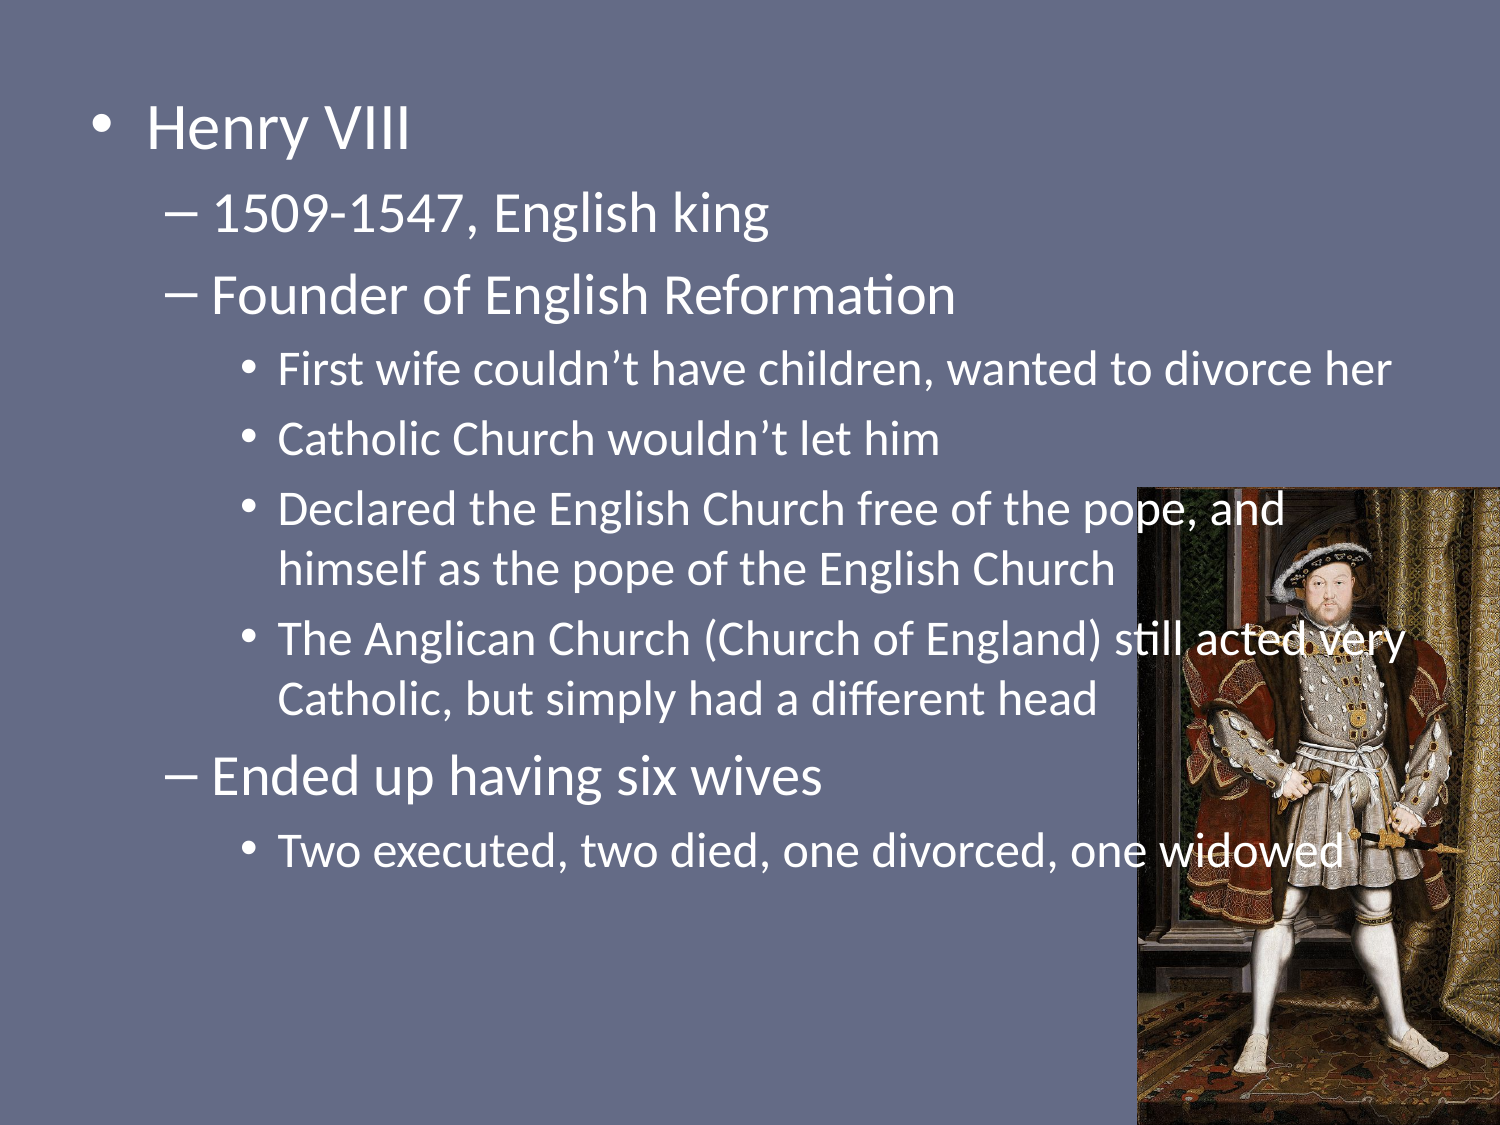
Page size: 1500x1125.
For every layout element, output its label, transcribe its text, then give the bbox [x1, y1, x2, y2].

picture [1137, 487, 1500, 1125]
list Henry VIII 1509-1547, English king Founder of English Reformation First wife couldn’t have children, wanted to divorce her Catholic Church wouldn’t let him Declared the English Church free of the pope, and himself as the pope of the English Church The Anglican Church (Church of England) still acted very Catholic, but simply had a different head Ended up having six wives Two executed, two died, one divorced, one widowed [75, 75, 1425, 1005]
